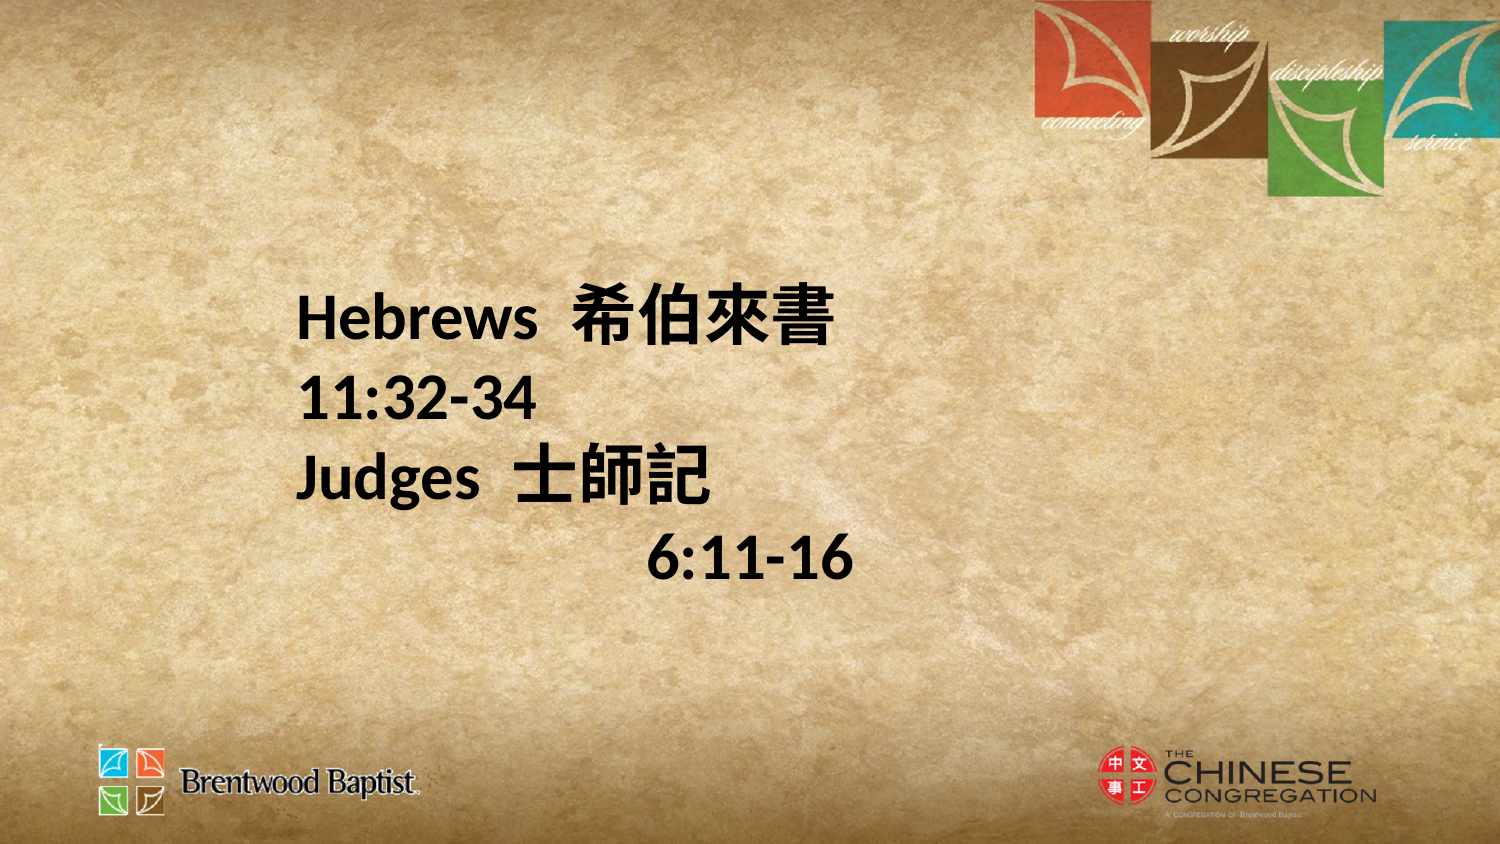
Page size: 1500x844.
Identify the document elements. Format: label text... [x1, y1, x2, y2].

text_box Hebrews 希伯來書 11:32-34 Judges 士師記 6:11-16 [281, 265, 1219, 601]
picture [0, 0, 1500, 844]
